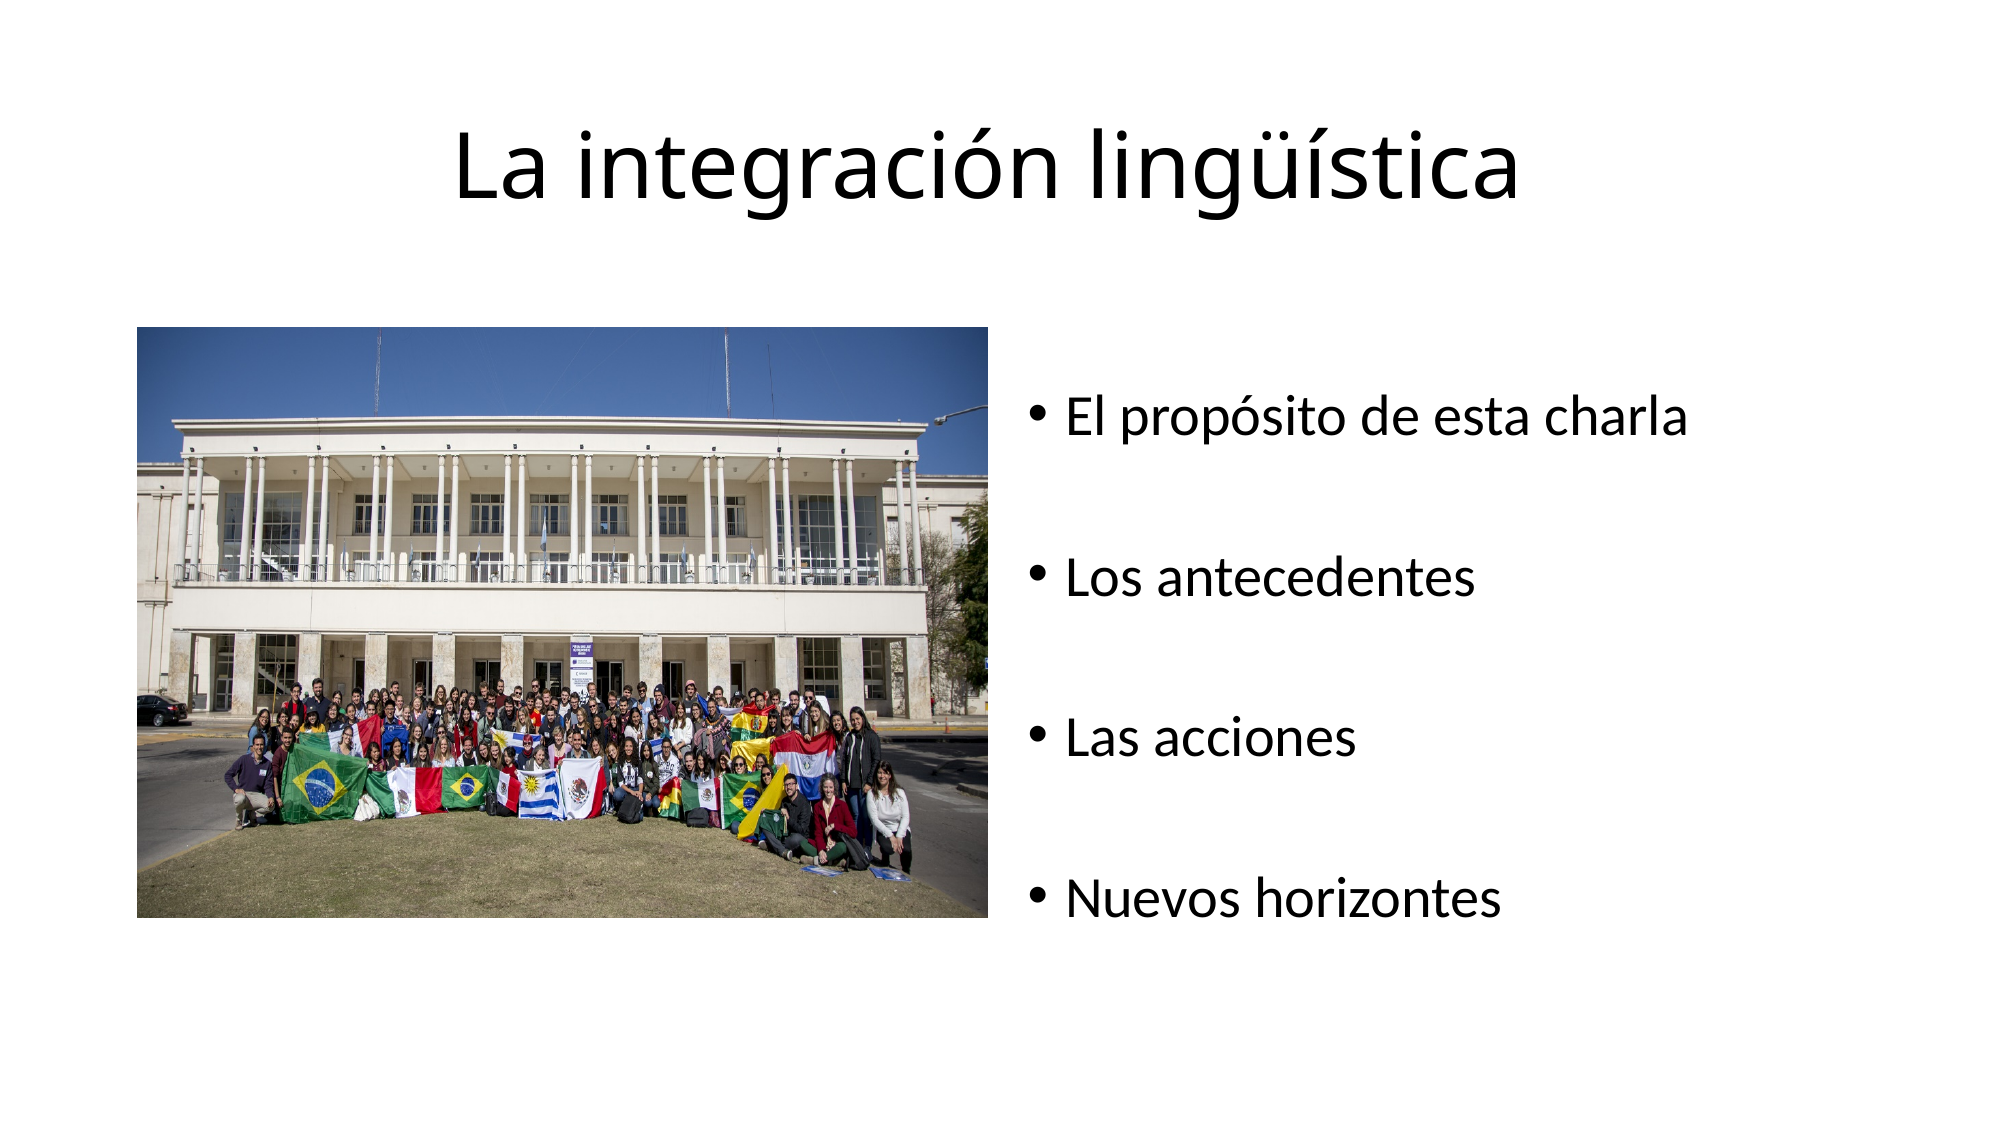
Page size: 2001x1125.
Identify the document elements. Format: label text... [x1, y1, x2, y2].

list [137, 327, 988, 918]
list El propósito de esta charla Los antecedentes Las acciones Nuevos horizontes [1012, 299, 1863, 1014]
title La integración lingüística [137, 59, 1863, 278]
